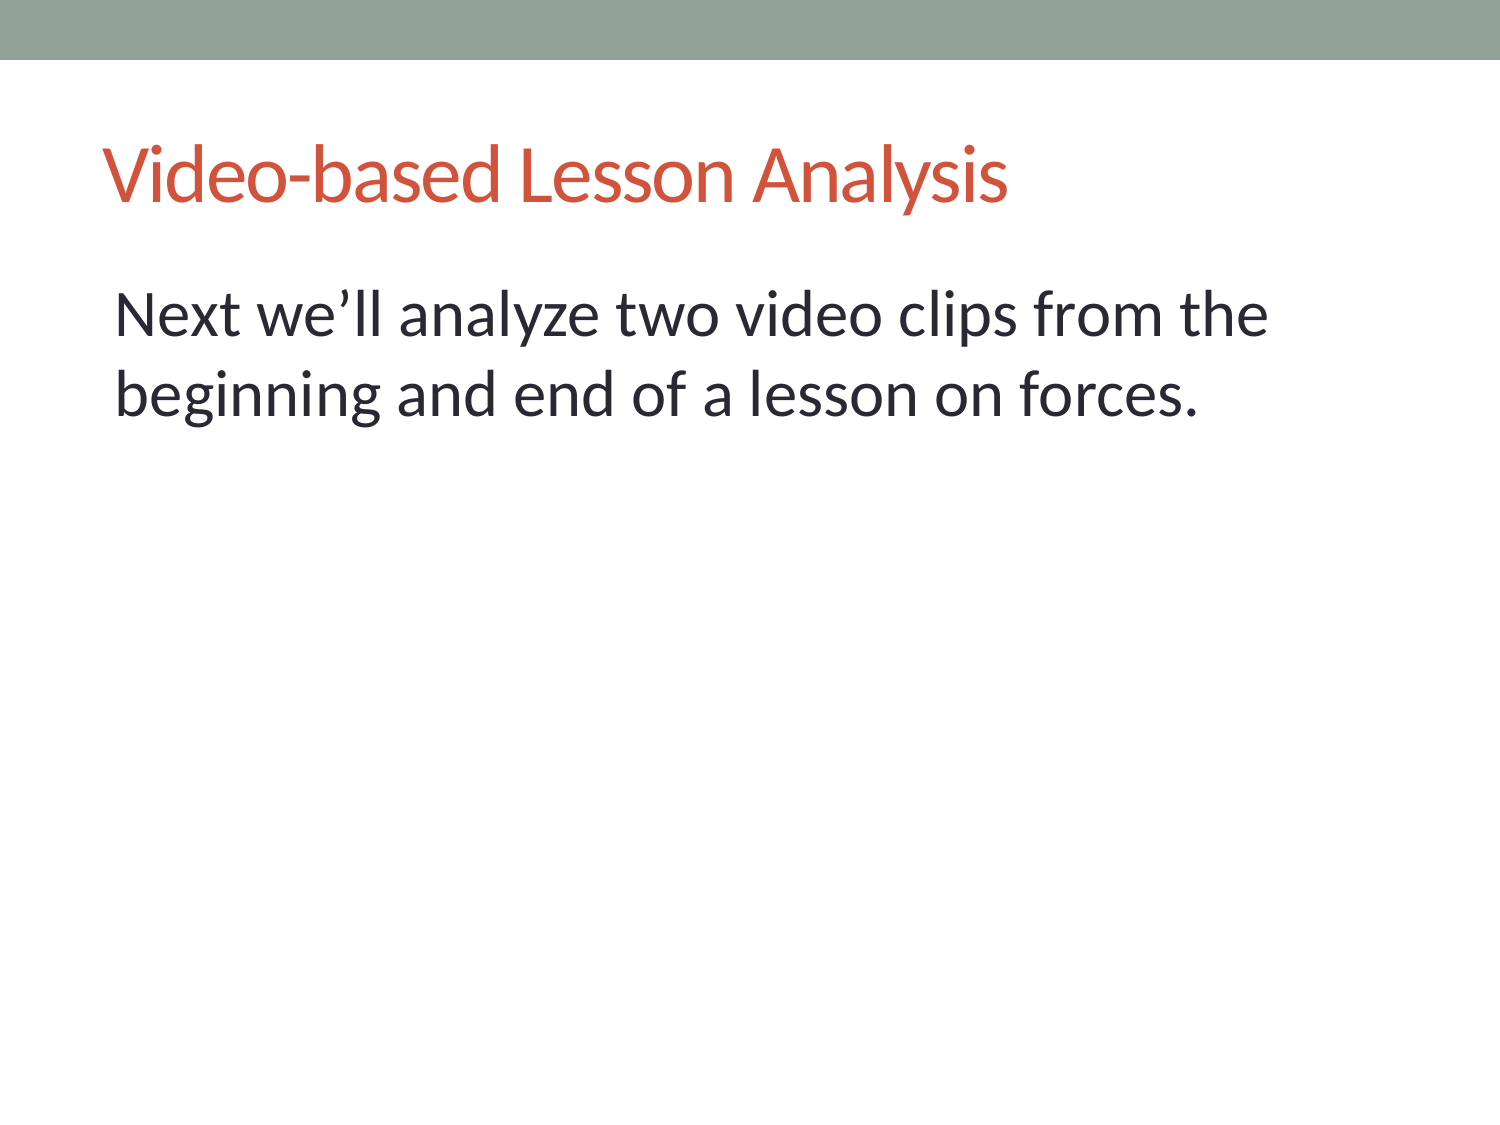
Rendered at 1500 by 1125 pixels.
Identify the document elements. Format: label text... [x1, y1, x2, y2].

title Video-based Lesson Analysis [87, 87, 1438, 250]
list Next we’ll analyze two video clips from the beginning and end of a lesson on forces. [99, 262, 1425, 1063]
